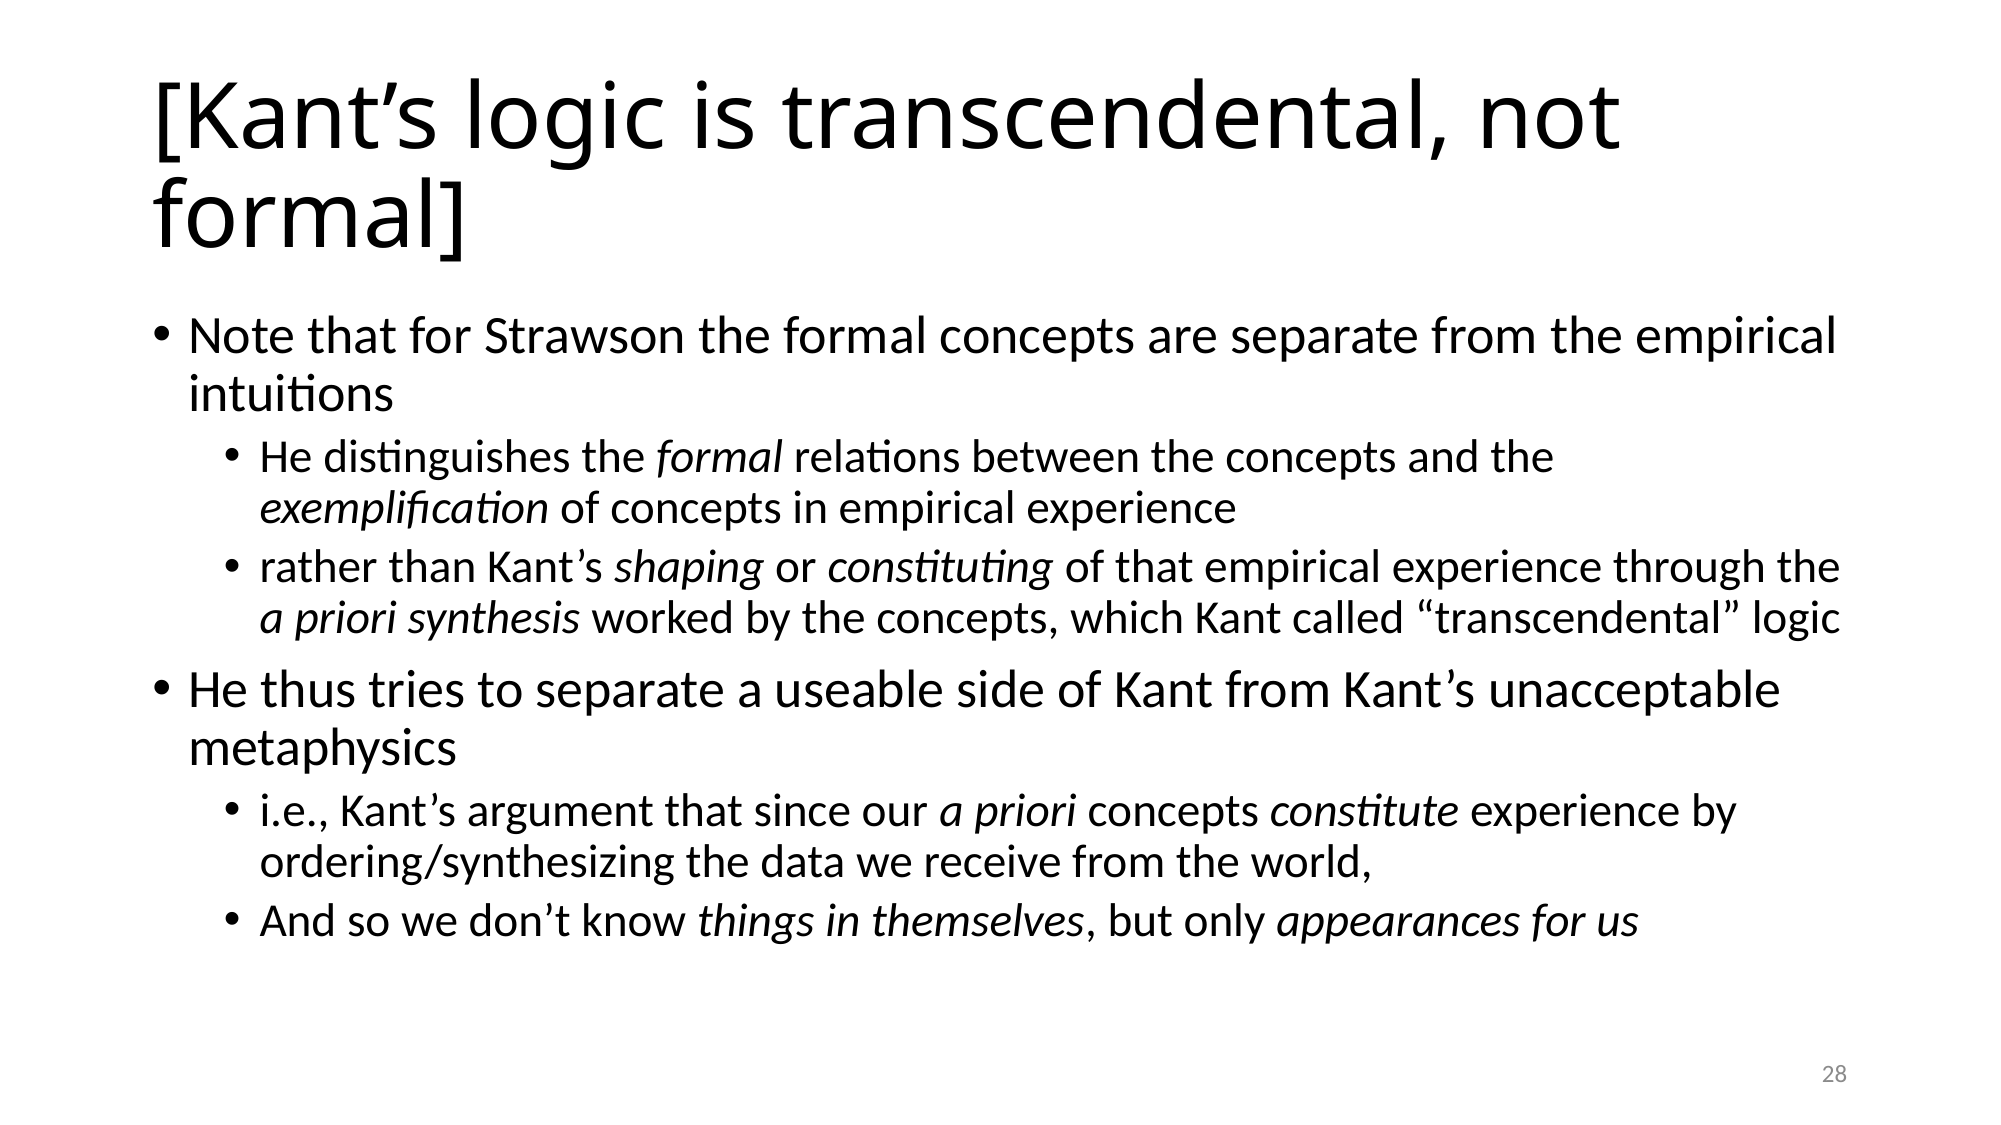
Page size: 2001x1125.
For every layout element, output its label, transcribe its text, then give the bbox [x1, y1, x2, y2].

title [Kant’s logic is transcendental, not formal] [137, 59, 1863, 278]
slide_number 28 [1412, 1042, 1863, 1103]
list Note that for Strawson the formal concepts are separate from the empirical intuitions He distinguishes the formal relations between the concepts and the exemplification of concepts in empirical experience rather than Kant’s shaping or constituting of that empirical experience through the a priori synthesis worked by the concepts, which Kant called “transcendental” logic He thus tries to separate a useable side of Kant from Kant’s unacceptable metaphysics i.e., Kant’s argument that since our a priori concepts constitute experience by ordering/synthesizing the data we receive from the world, And so we don’t know things in themselves, but only appearances for us [137, 299, 1863, 1014]
